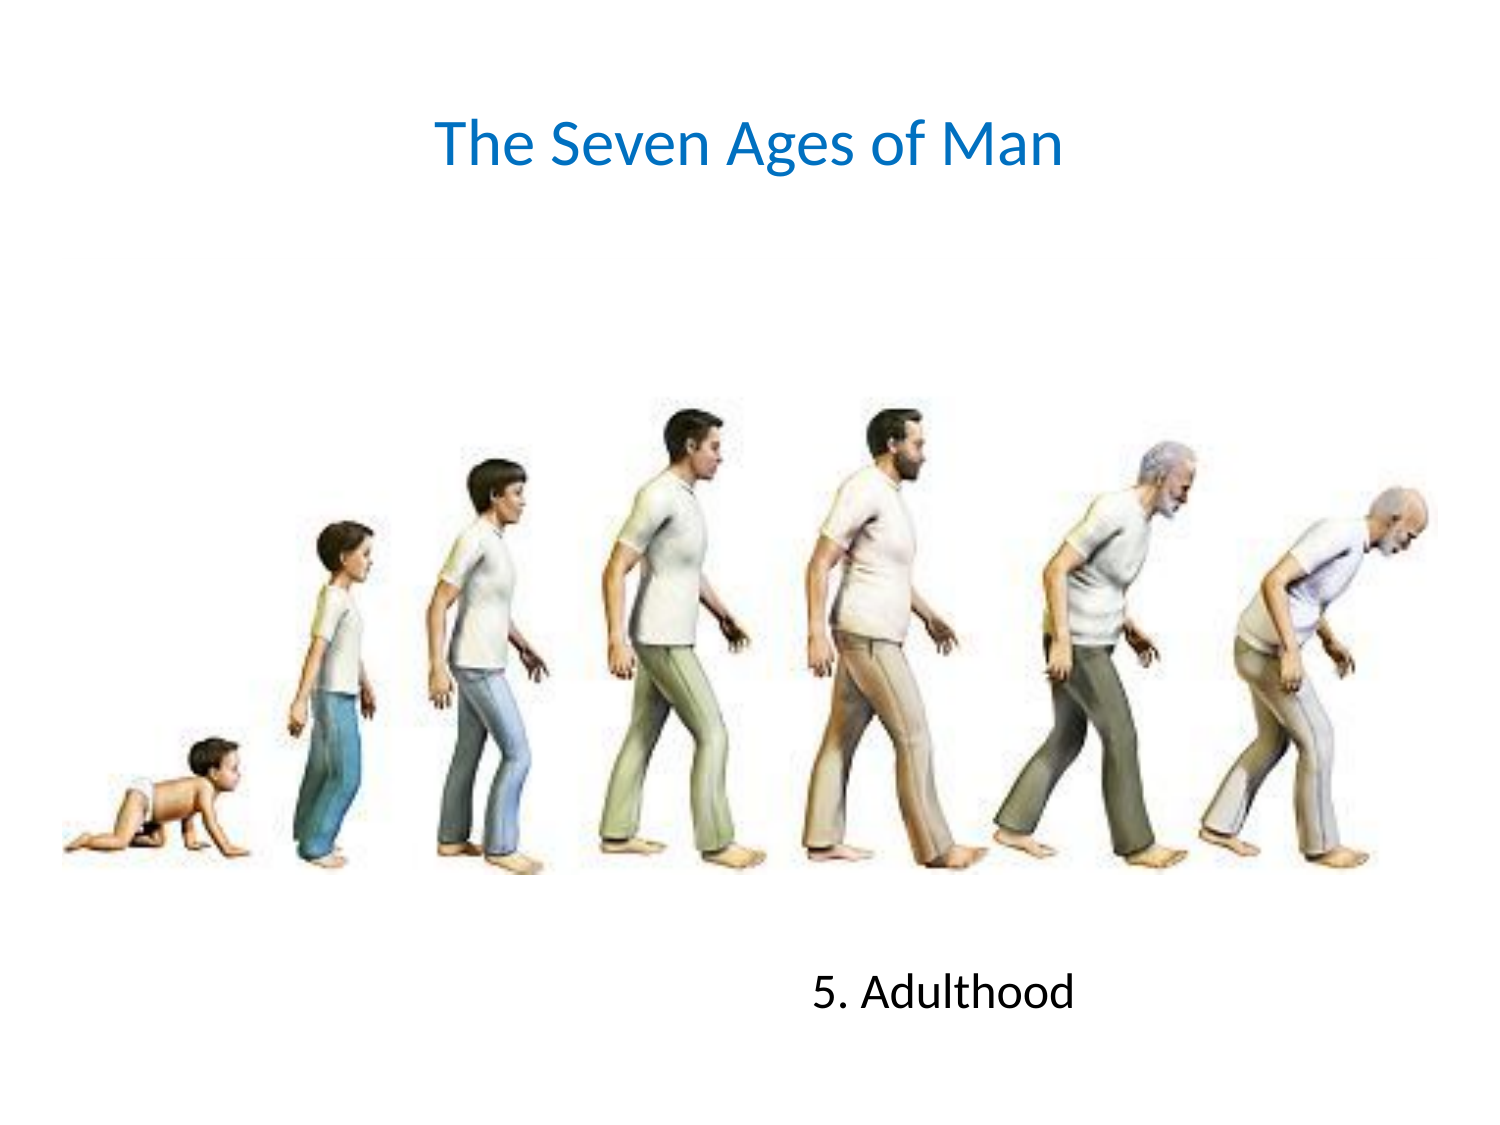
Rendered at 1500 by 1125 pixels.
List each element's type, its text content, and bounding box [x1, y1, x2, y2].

title The Seven Ages of Man [75, 45, 1425, 233]
picture [62, 257, 1438, 876]
text_box 5. Adulthood [796, 951, 1091, 1027]
